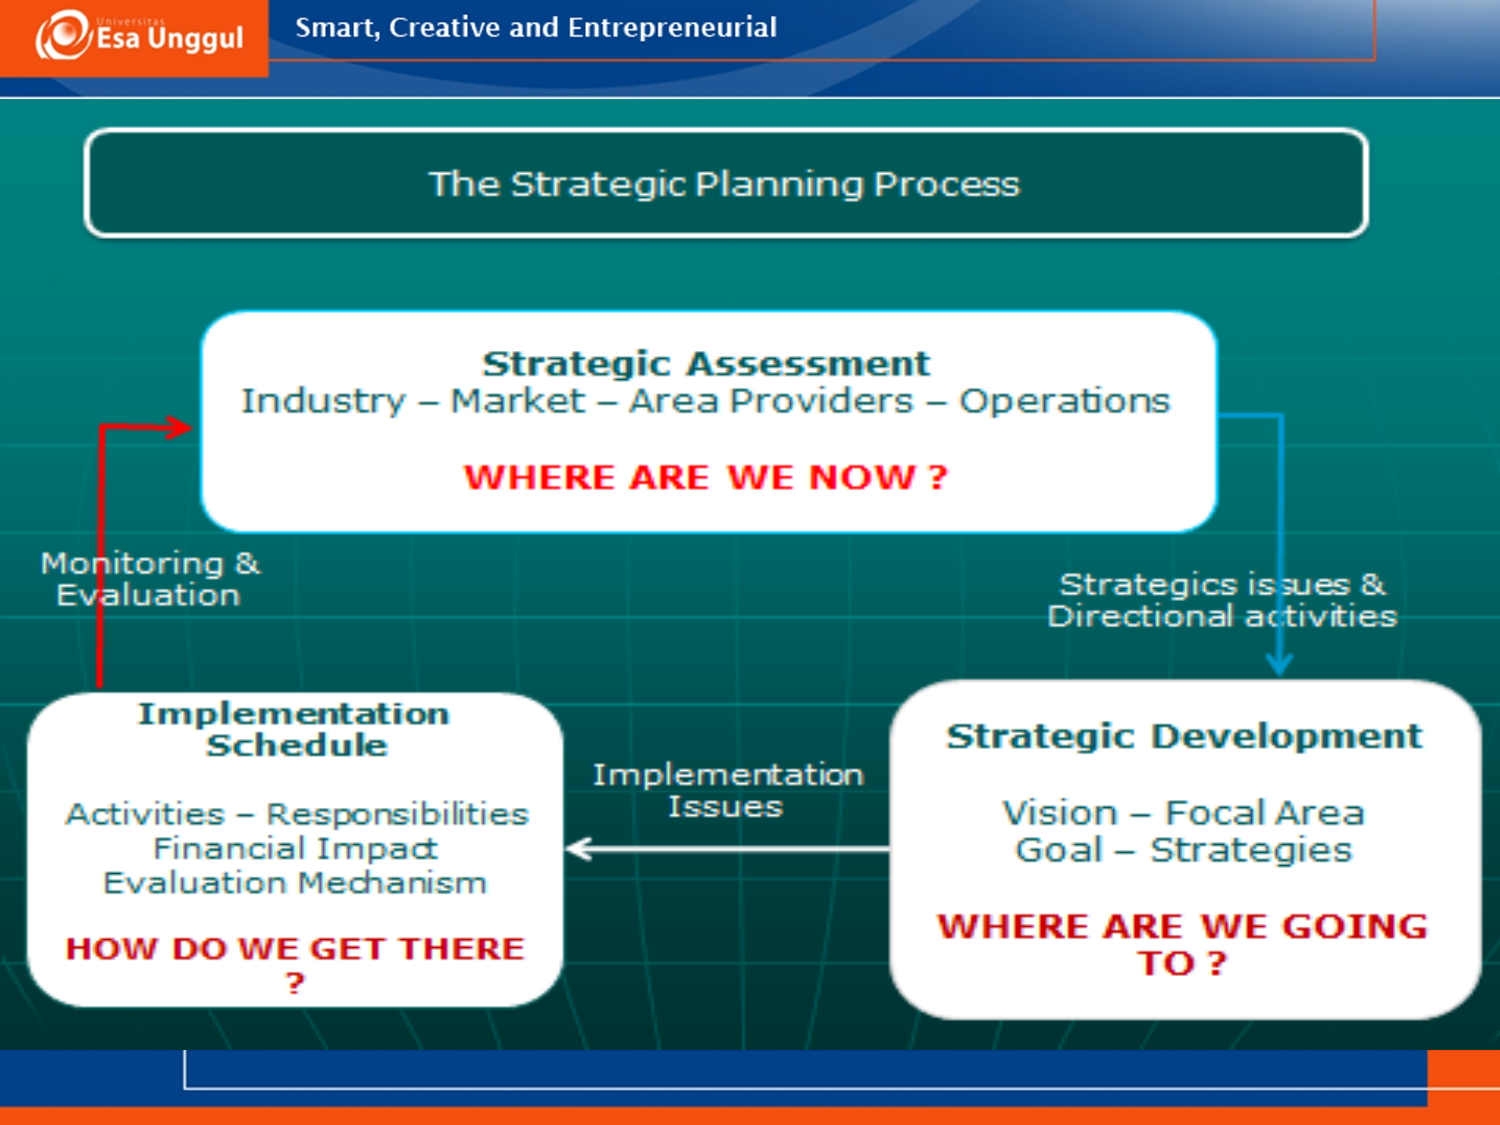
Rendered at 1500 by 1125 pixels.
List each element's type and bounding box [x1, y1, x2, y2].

picture [0, 0, 1500, 99]
list [0, 99, 1500, 1051]
picture [0, 1051, 1500, 1125]
